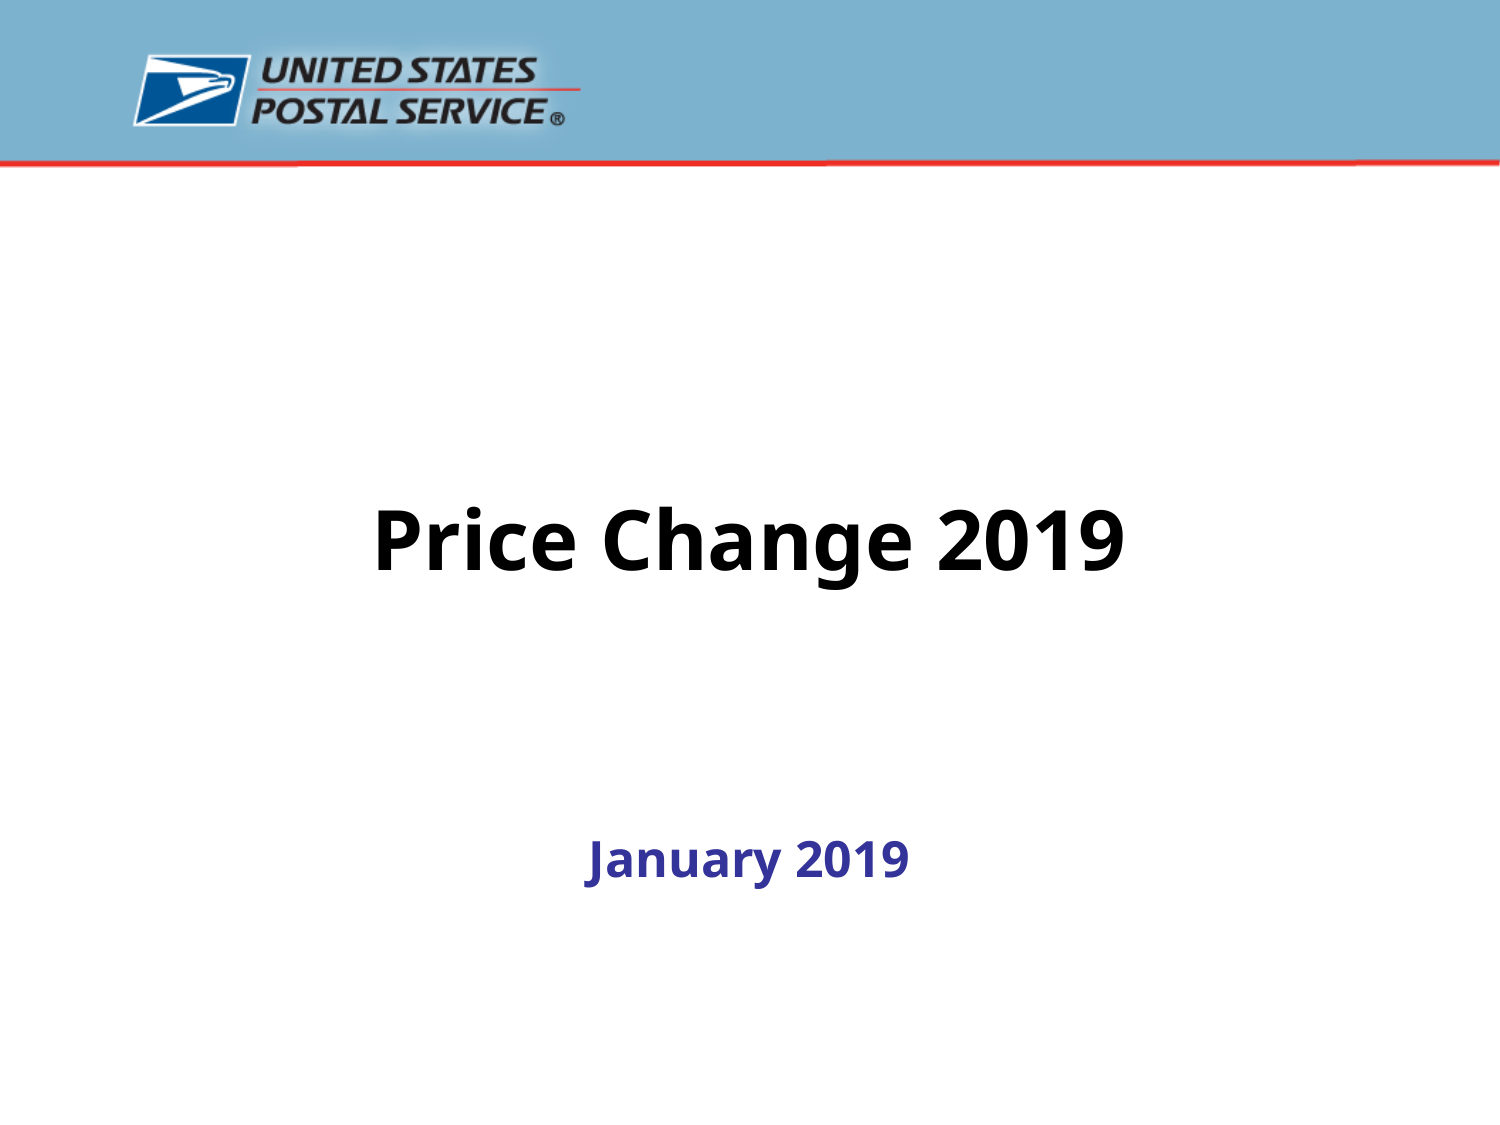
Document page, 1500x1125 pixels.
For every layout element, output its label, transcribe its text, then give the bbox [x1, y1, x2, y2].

text_box Price Change 2019 January 2019 [40, 140, 1458, 955]
picture [0, 0, 1500, 168]
